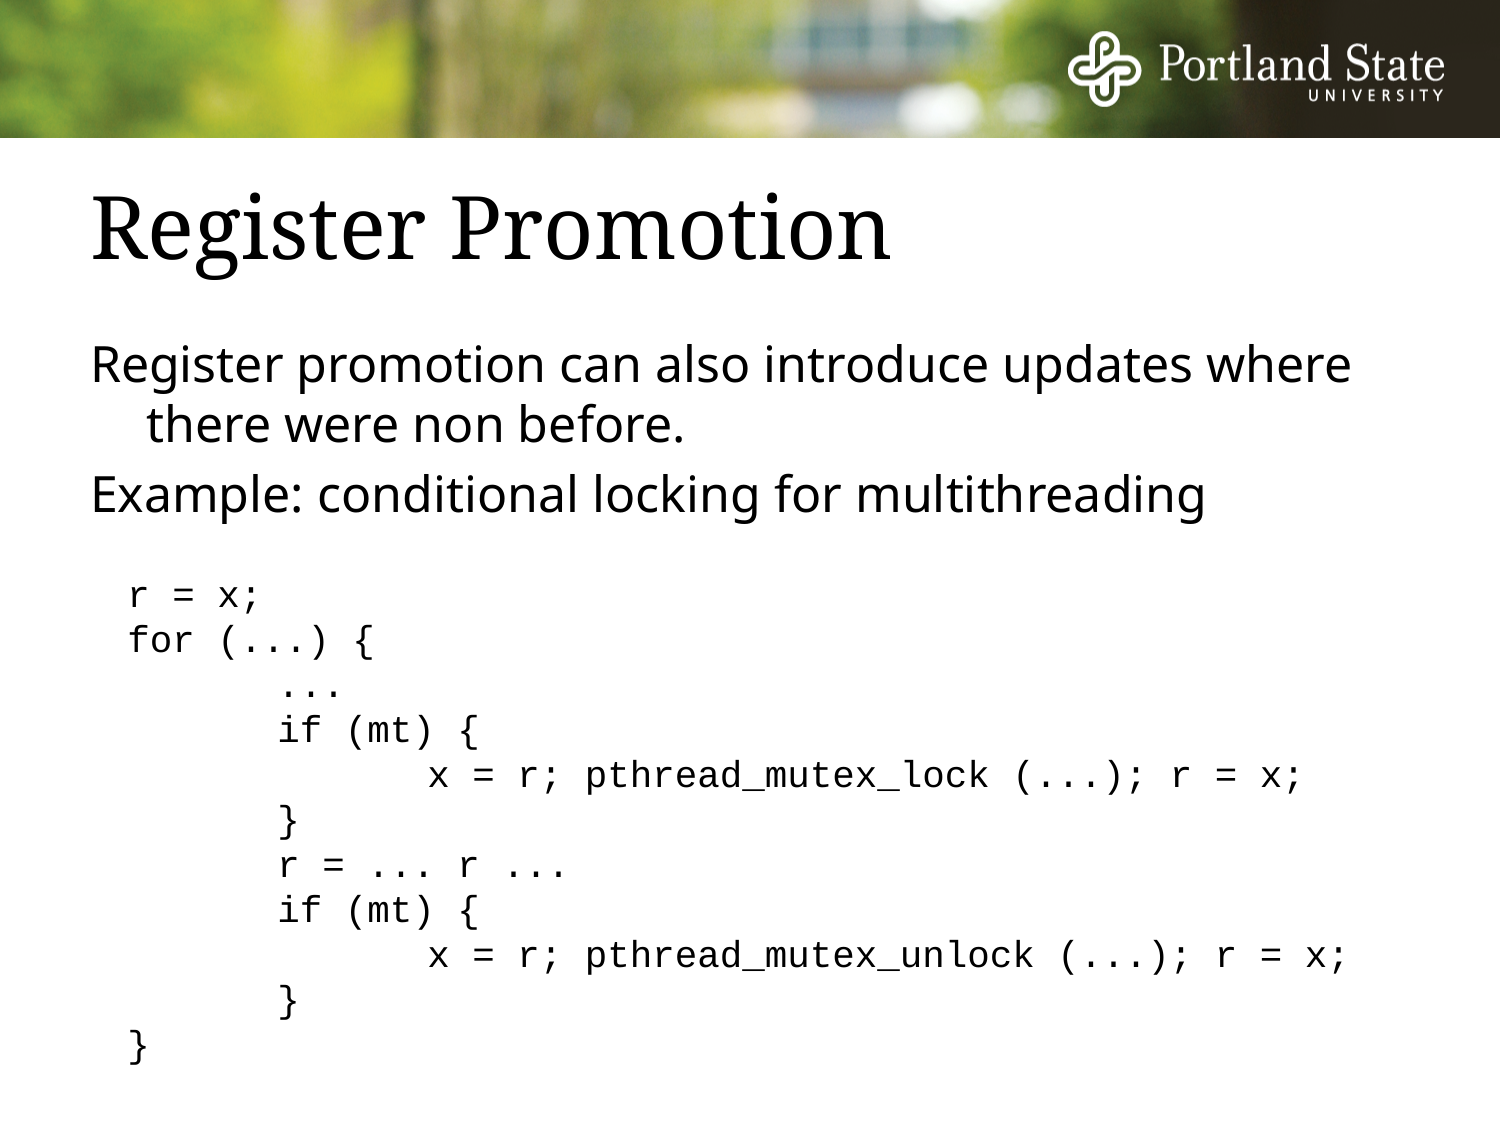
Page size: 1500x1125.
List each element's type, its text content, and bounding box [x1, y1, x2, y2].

list Register promotion can also introduce updates where there were non before. Example: conditional locking for multithreading [75, 324, 1475, 534]
title Register Promotion [75, 174, 1263, 288]
picture [0, 0, 1500, 138]
text_box r = x; for (...) { ... if (mt) { x = r; pthread_mutex_lock (...); r = x; } r = ... r ... if (mt) { x = r; pthread_mutex_unlock (...); r = x; } } [112, 562, 1438, 1118]
